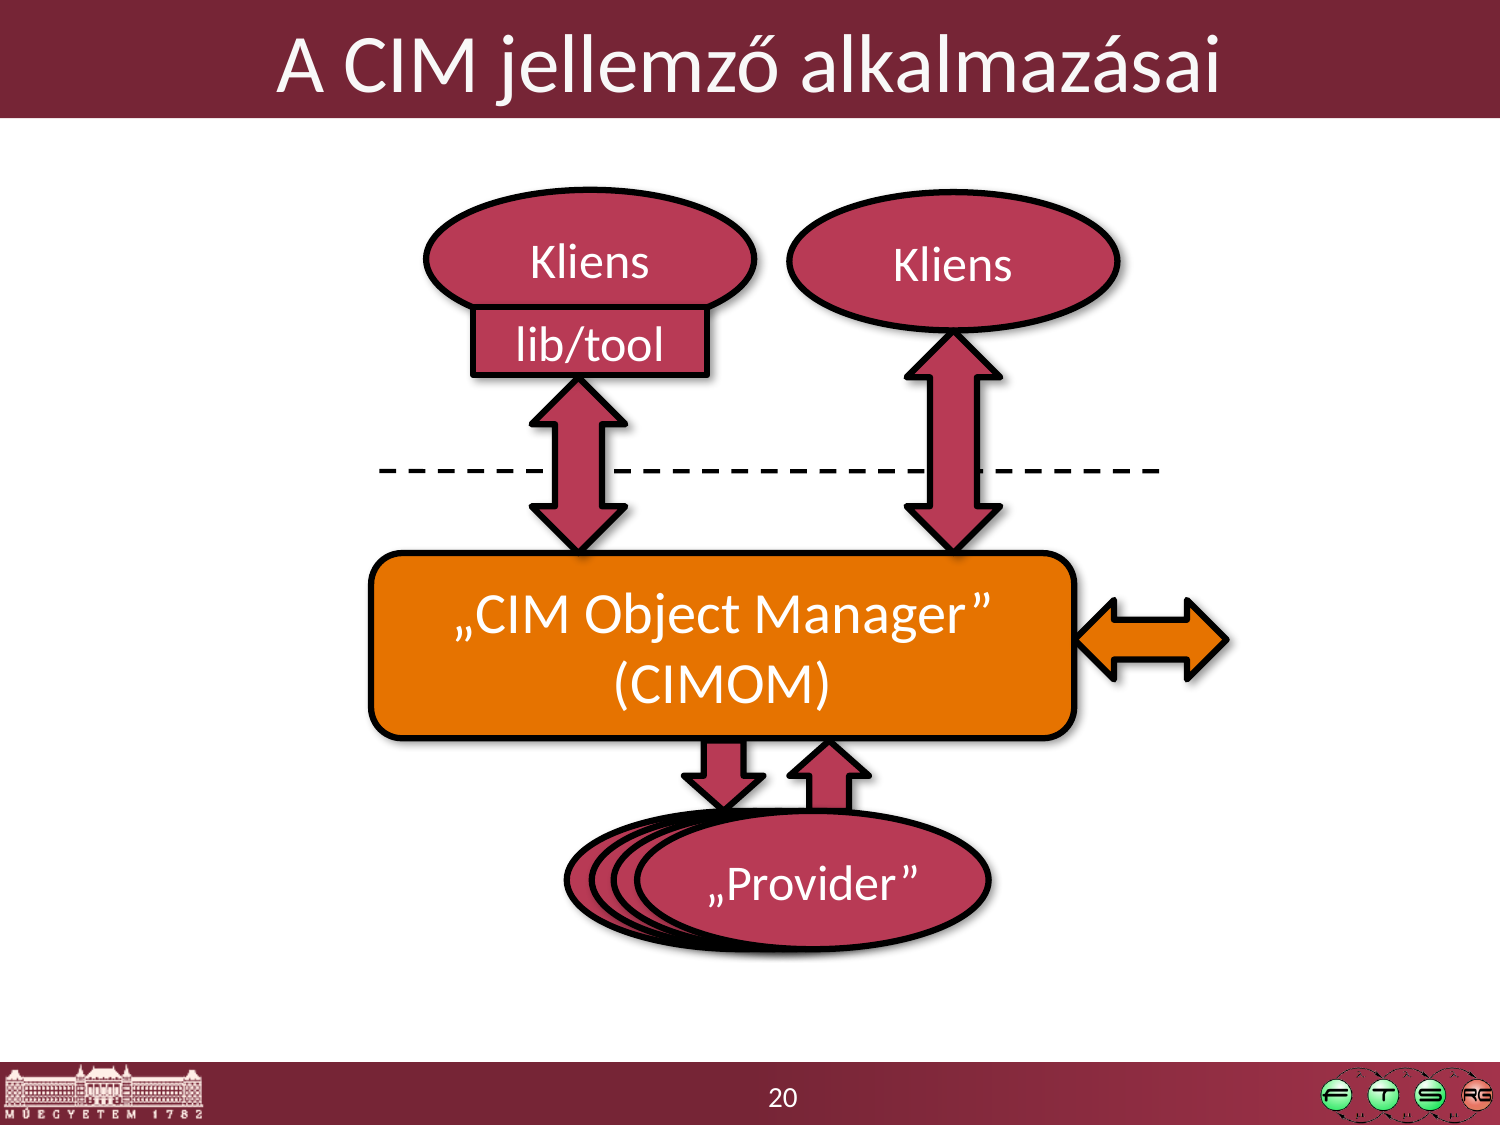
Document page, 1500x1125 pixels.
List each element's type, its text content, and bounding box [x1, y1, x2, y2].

text_box [904, 328, 1003, 469]
text_box [529, 479, 628, 556]
text_box „Provider” [611, 809, 770, 937]
picture [0, 1063, 209, 1123]
text_box „Provider” [564, 809, 725, 939]
text_box Kliens [423, 187, 757, 309]
text_box lib/tool [471, 305, 709, 377]
text_box „Provider” [634, 808, 991, 952]
text_box „Provider” [589, 809, 747, 936]
text_box [529, 388, 628, 469]
text_box „CIM Object Manager” (CIMOM) [368, 550, 1077, 741]
picture [1318, 1065, 1494, 1125]
text_box [681, 738, 766, 808]
text_box [1072, 598, 1229, 682]
title A CIM jellemző alkalmazásai [0, 0, 1500, 119]
text_box [787, 739, 871, 808]
text_box [904, 479, 1003, 556]
text_box Kliens [787, 190, 1120, 333]
